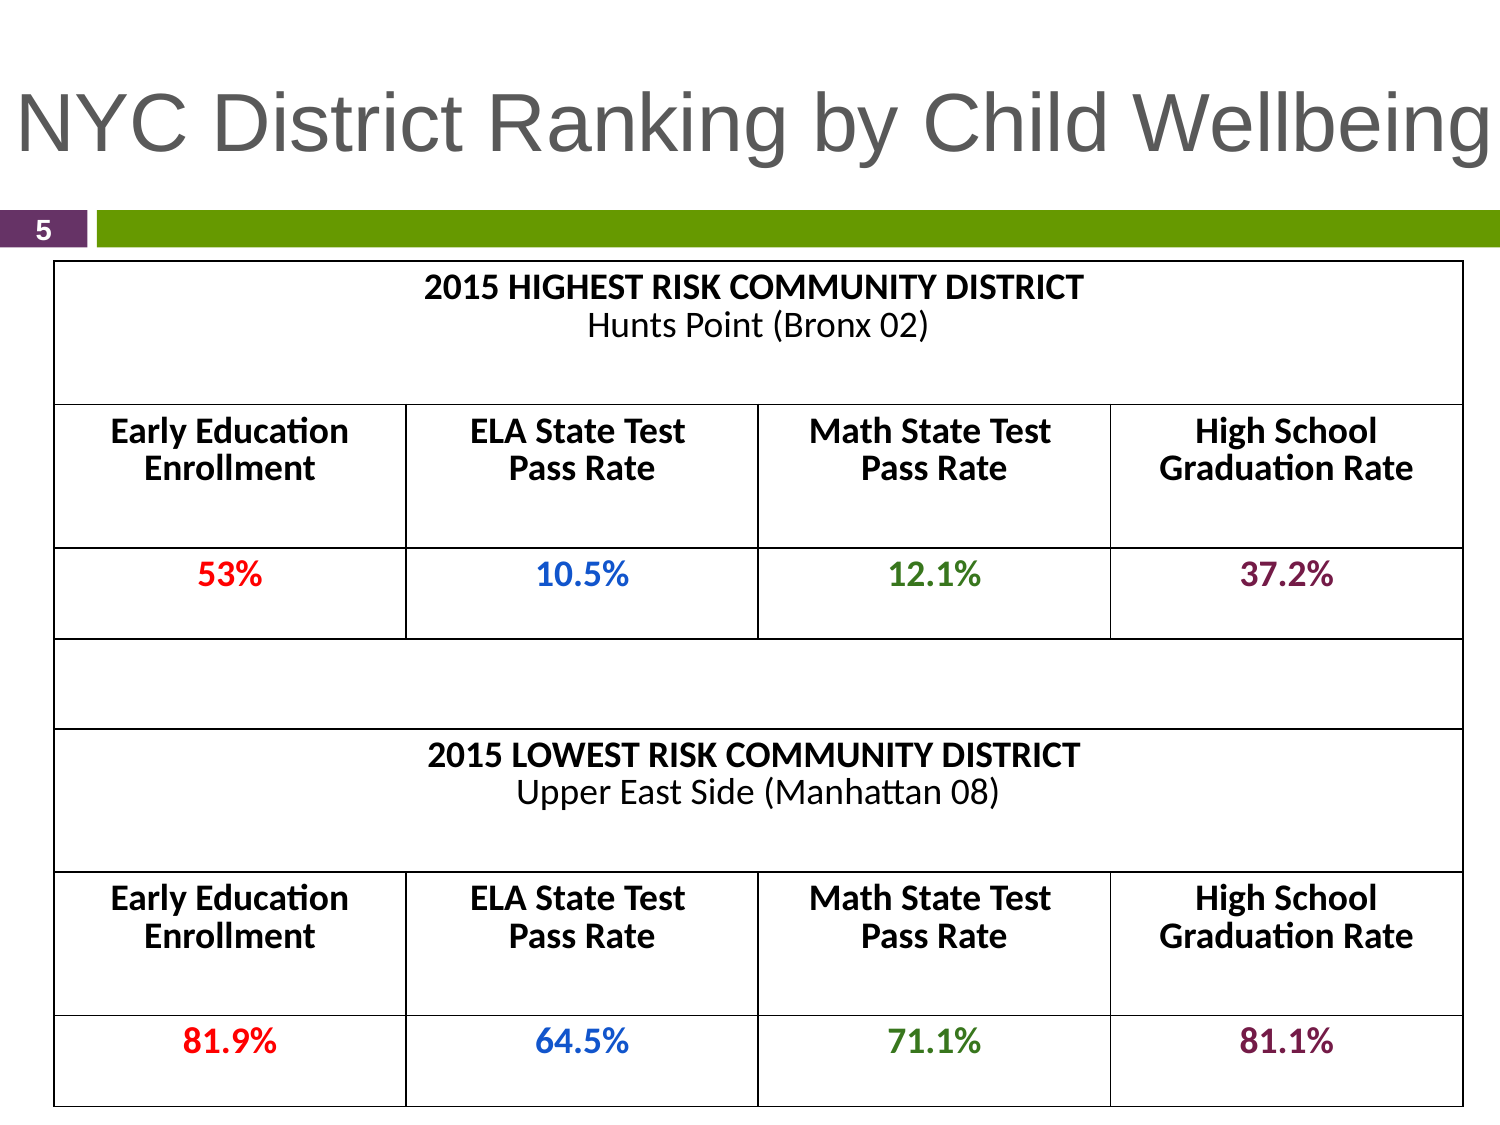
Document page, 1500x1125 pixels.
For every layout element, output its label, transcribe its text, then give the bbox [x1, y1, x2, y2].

table_cell Early Education Enrollment [55, 405, 405, 547]
table_cell [55, 640, 1462, 728]
table_cell Early Education Enrollment [55, 873, 405, 1015]
table_cell 81.9% [55, 1016, 405, 1106]
table_cell 12.1% [759, 549, 1110, 638]
table_cell 2015 LOWEST RISK COMMUNITY DISTRICT Upper East Side (Manhattan 08) [55, 730, 1462, 871]
table_cell High School Graduation Rate [1111, 405, 1462, 547]
table_cell ELA State Test Pass Rate [407, 873, 757, 1015]
table_cell Math State Test Pass Rate [759, 405, 1110, 547]
table_header 2015 HIGHEST RISK COMMUNITY DISTRICT Hunts Point (Bronx 02) [55, 262, 1462, 404]
table_cell 71.1% [759, 1016, 1110, 1106]
table_cell 10.5% [407, 549, 757, 638]
table_cell 37.2% [1111, 549, 1462, 638]
table_cell 64.5% [407, 1016, 757, 1106]
slide_number ‹#› [0, 208, 88, 249]
table_cell Math State Test Pass Rate [759, 873, 1110, 1015]
title NYC District Ranking by Child Wellbeing [0, 37, 1500, 200]
table_cell High School Graduation Rate [1111, 873, 1462, 1015]
table_cell 81.1% [1111, 1016, 1462, 1106]
table_cell 53% [55, 549, 405, 638]
table_cell ELA State Test Pass Rate [407, 405, 757, 547]
